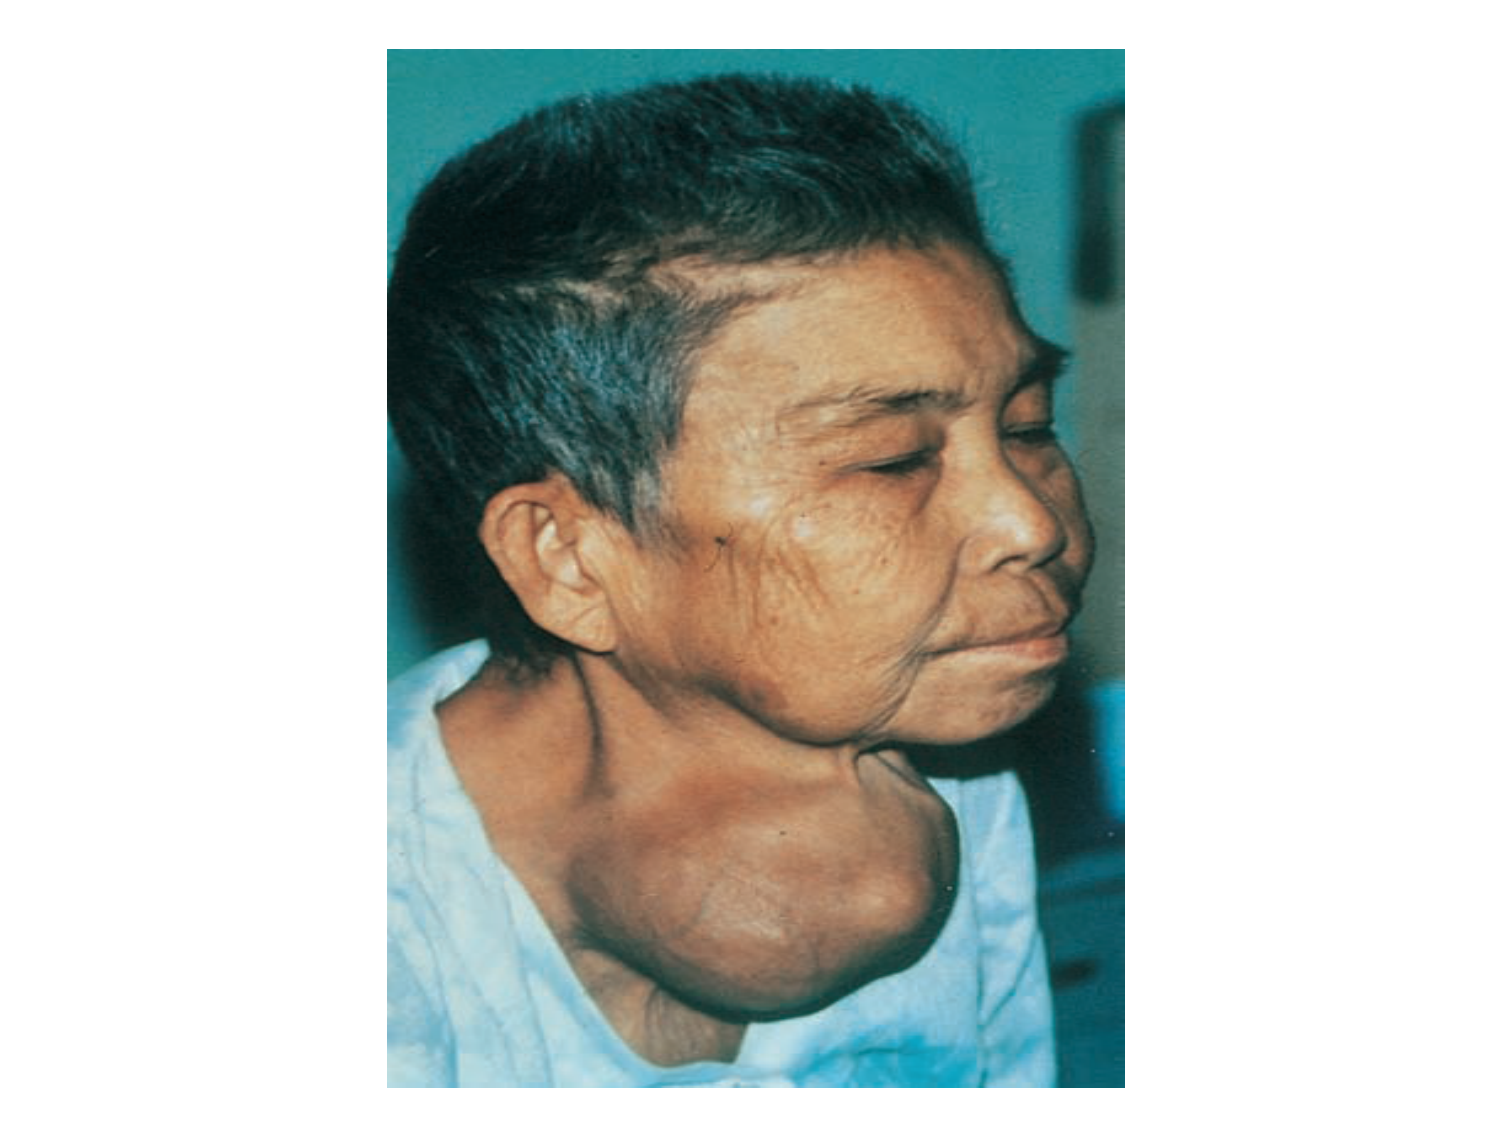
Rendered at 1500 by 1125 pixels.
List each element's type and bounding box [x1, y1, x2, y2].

picture [387, 49, 1126, 1088]
